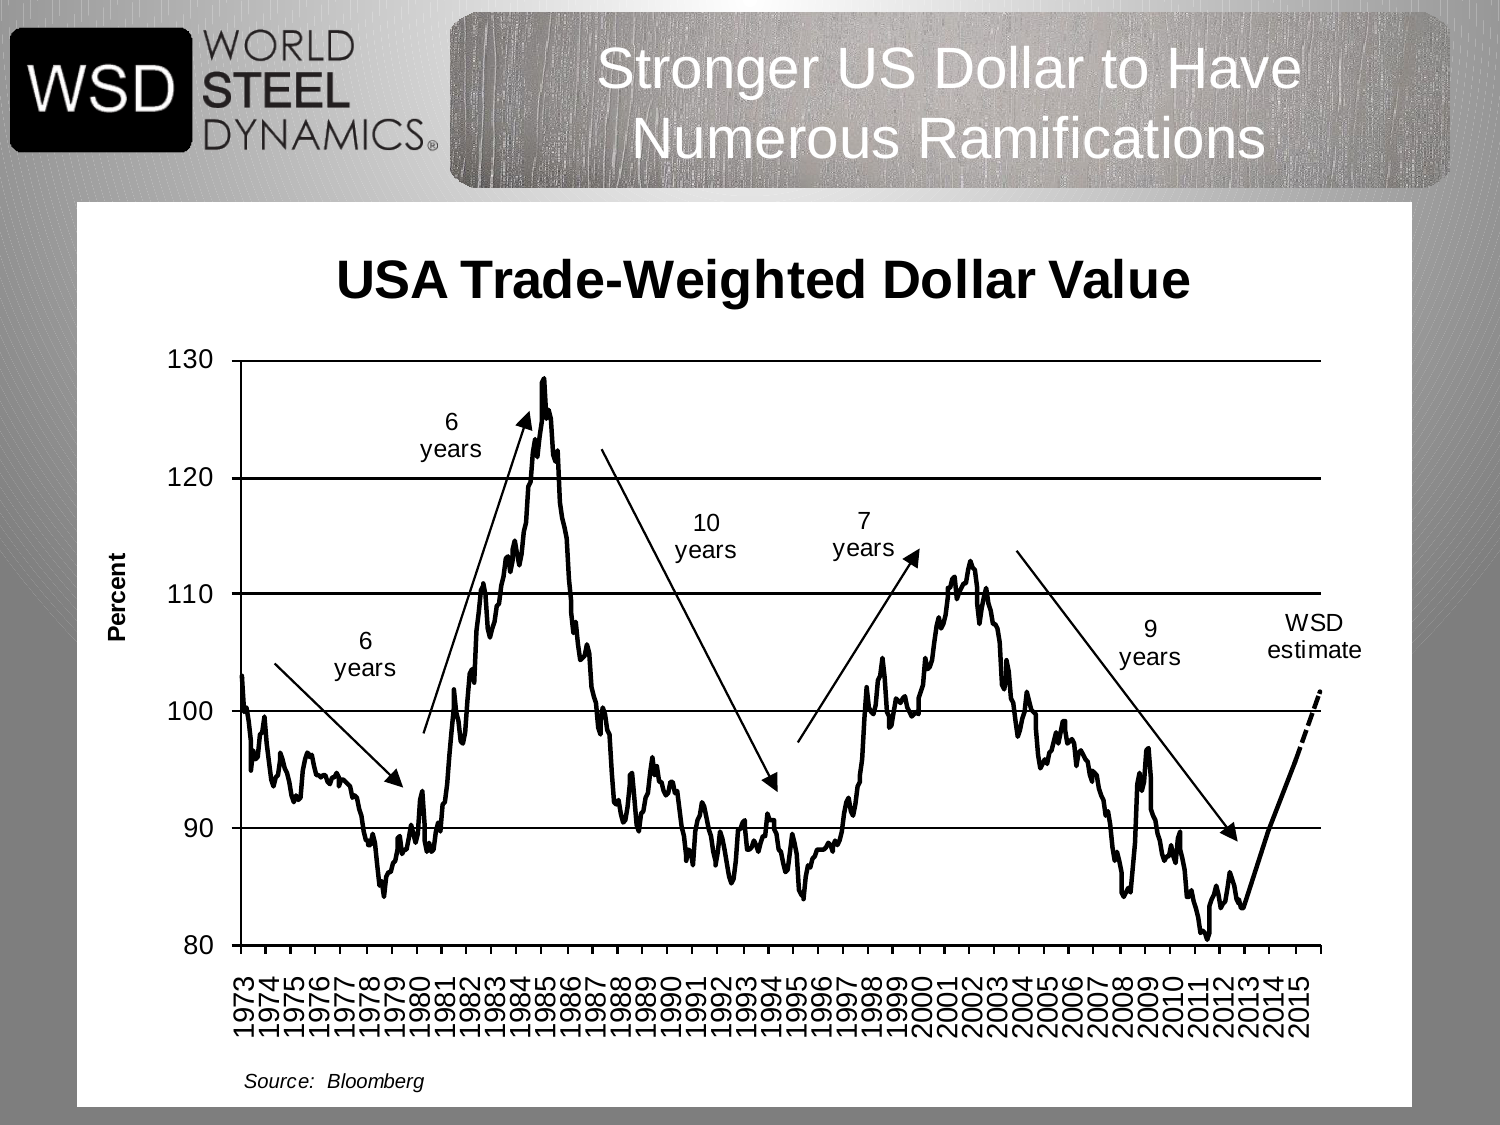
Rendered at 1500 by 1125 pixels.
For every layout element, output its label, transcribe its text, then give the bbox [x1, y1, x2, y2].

slide_number 28 [1416, 1042, 1425, 1103]
picture [10, 24, 438, 163]
picture [74, 199, 1413, 1107]
title Stronger US Dollar to Have Numerous Ramifications [450, 12, 1450, 188]
